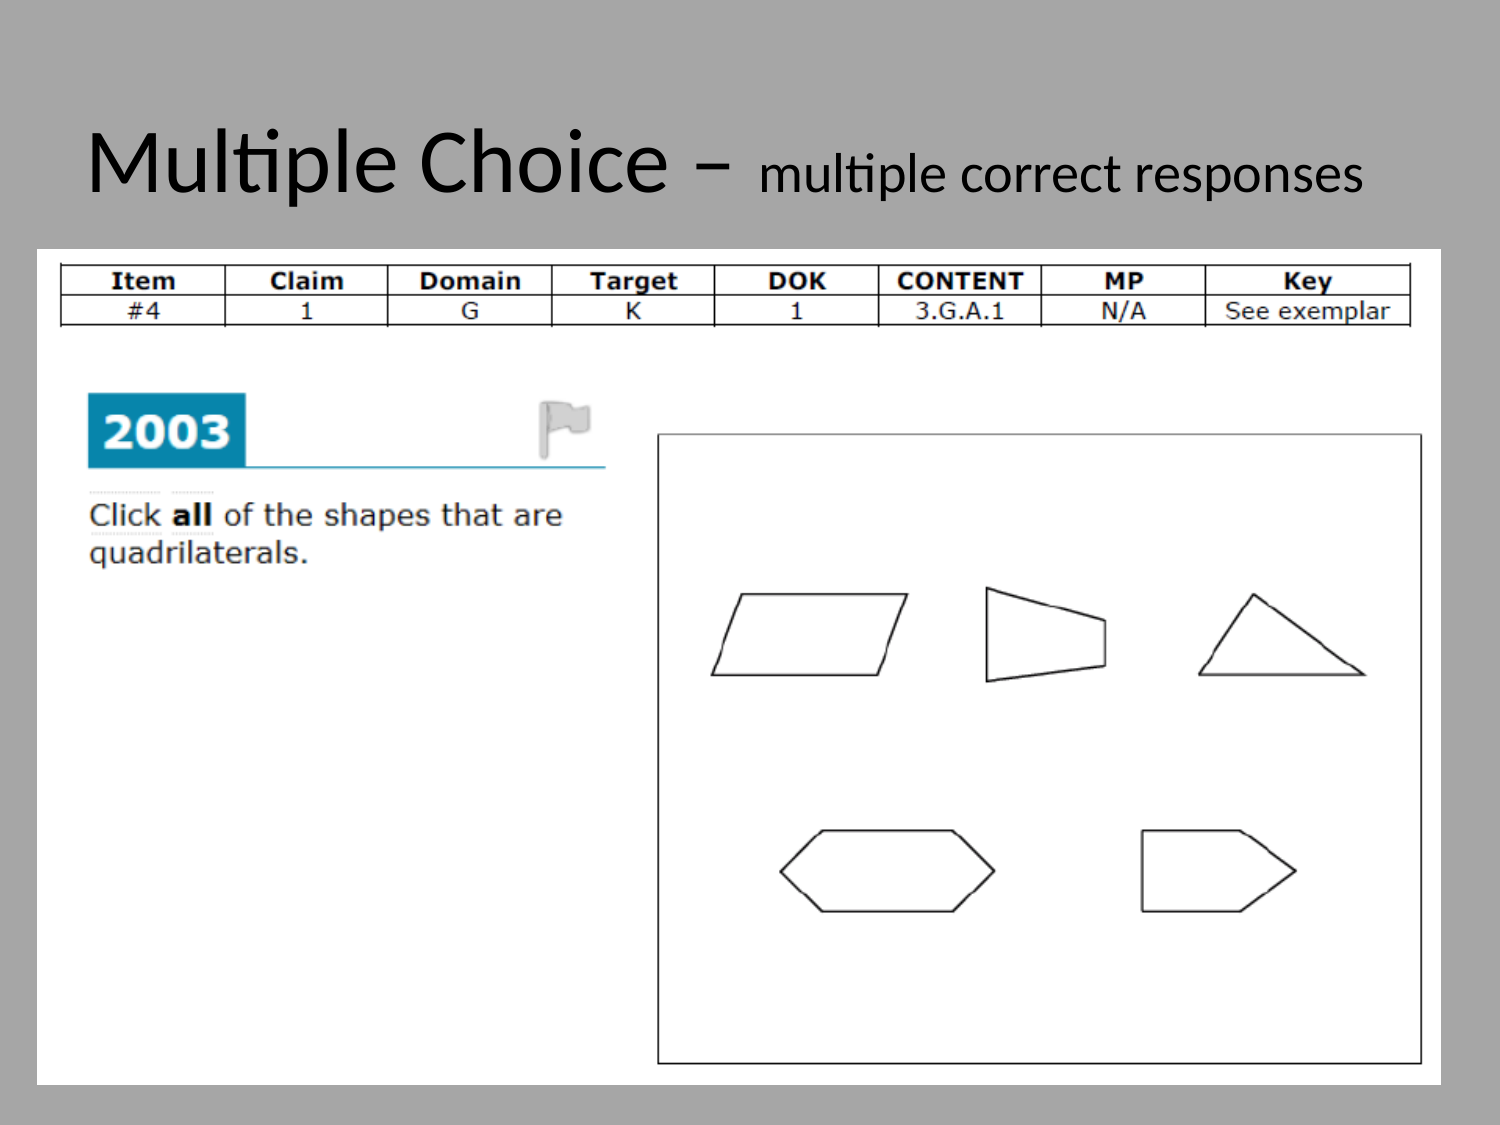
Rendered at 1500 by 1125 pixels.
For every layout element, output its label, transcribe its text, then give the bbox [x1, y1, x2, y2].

title Multiple Choice – multiple correct responses [50, 62, 1400, 248]
picture [37, 249, 1441, 1085]
